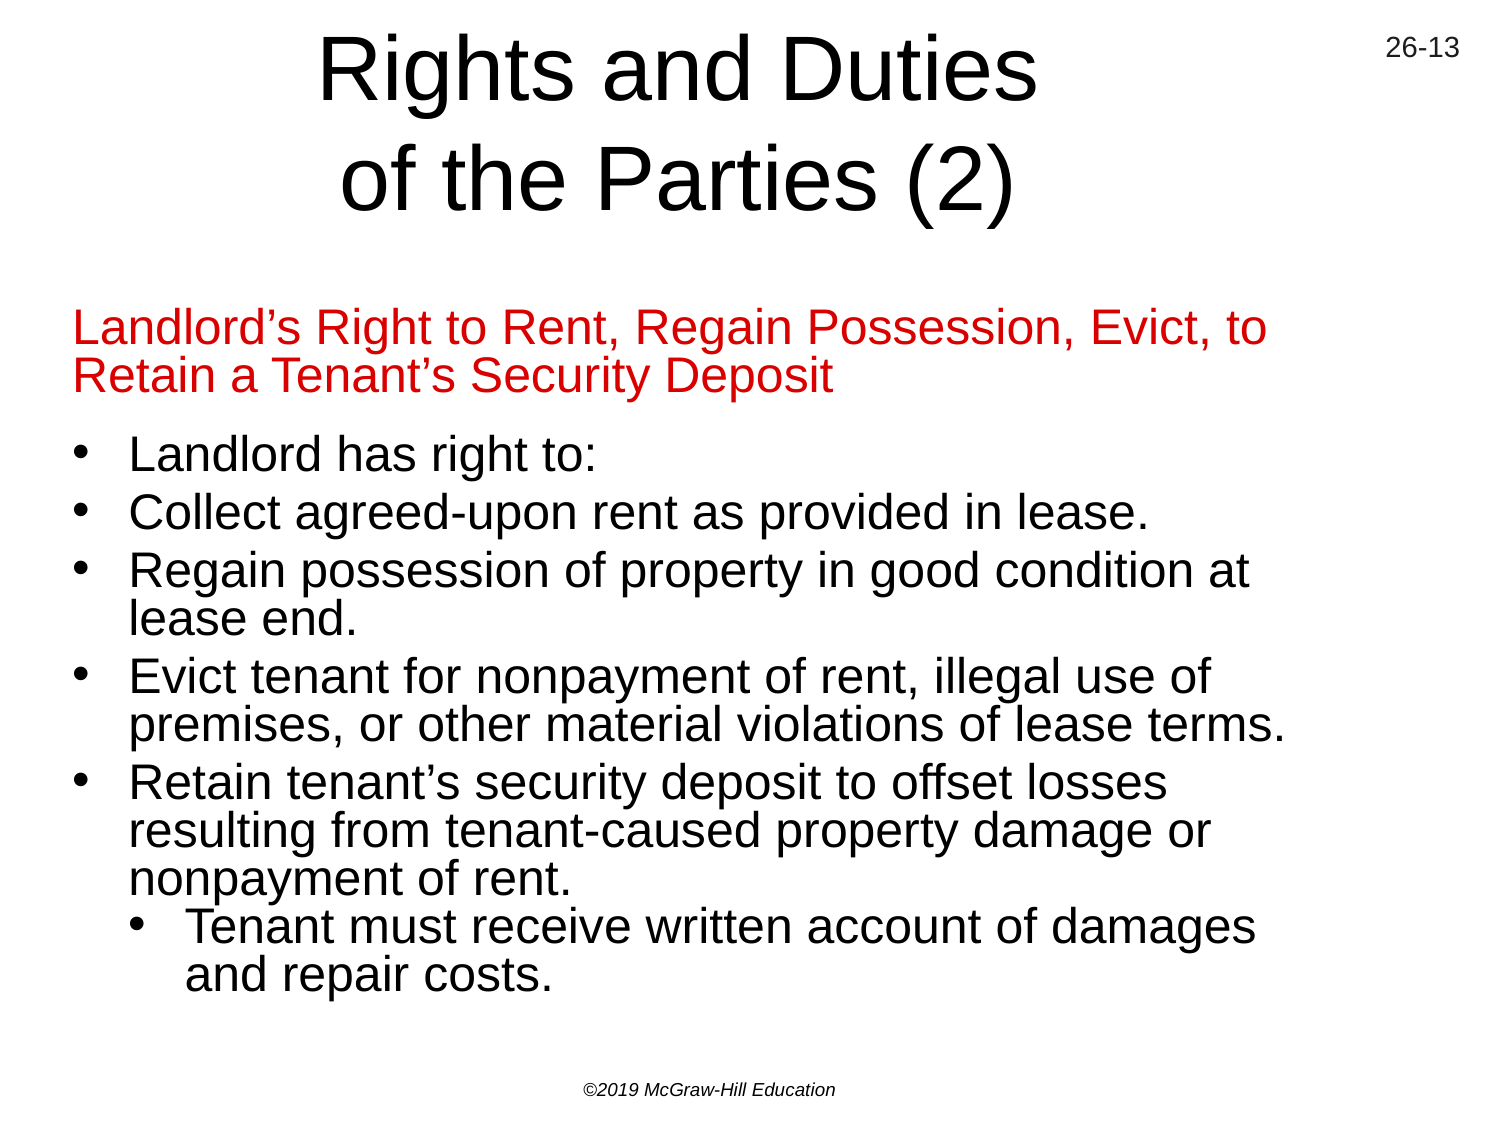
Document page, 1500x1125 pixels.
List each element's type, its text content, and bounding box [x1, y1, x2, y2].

list Landlord’s Right to Rent, Regain Possession, Evict, to Retain a Tenant’s Security Deposit Landlord has right to: Collect agreed-upon rent as provided in lease. Regain possession of property in good condition at lease end. Evict tenant for nonpayment of rent, illegal use of premises, or other material violations of lease terms. Retain tenant’s security deposit to offset losses resulting from tenant-caused property damage or nonpayment of rent. Tenant must receive written account of damages and repair costs. [57, 299, 1358, 1037]
title Rights and Duties of the Parties (2) [276, 1, 1081, 241]
